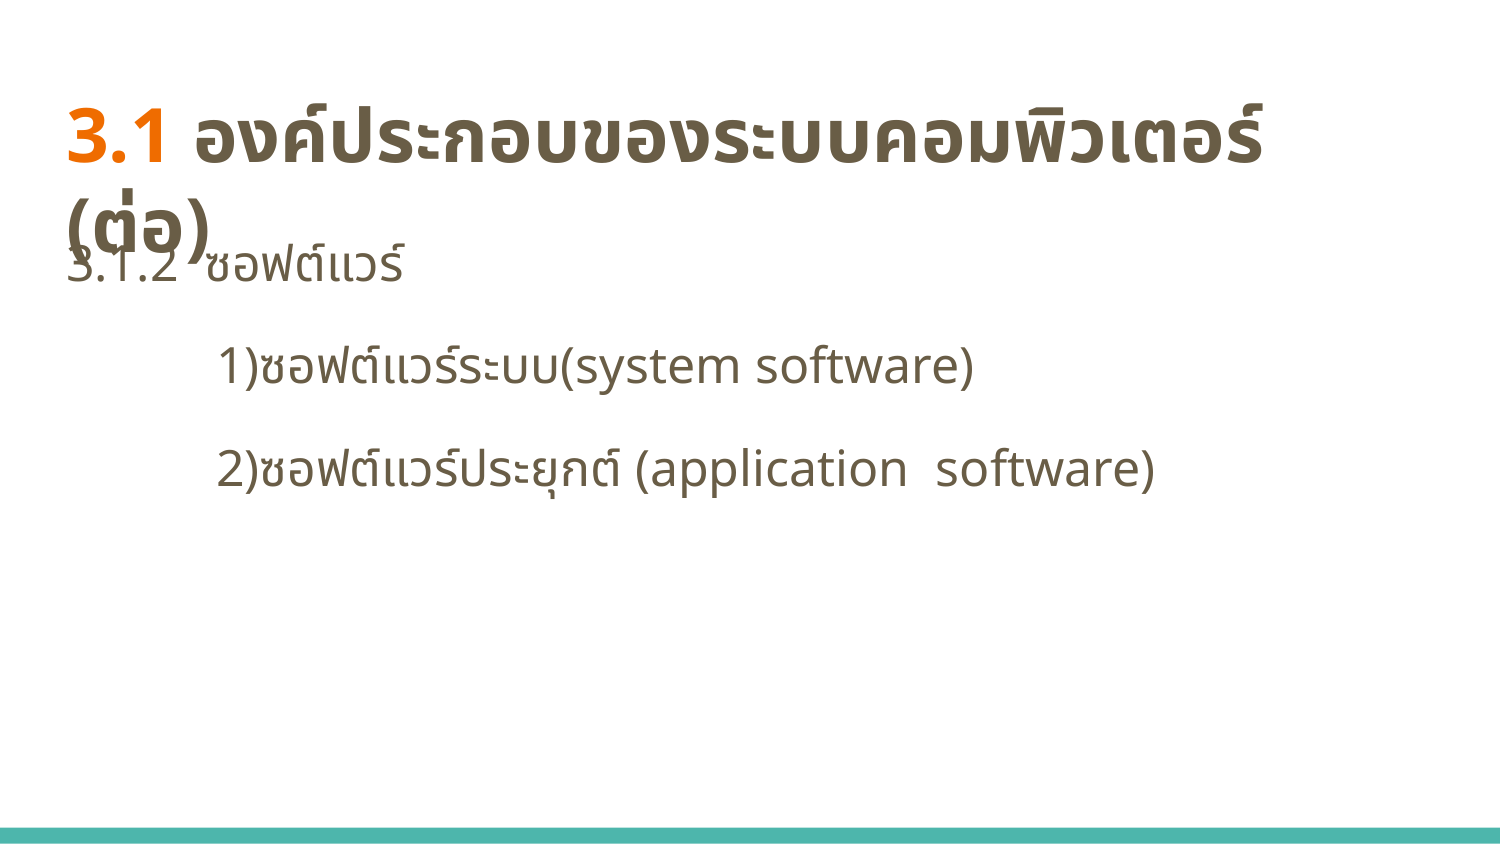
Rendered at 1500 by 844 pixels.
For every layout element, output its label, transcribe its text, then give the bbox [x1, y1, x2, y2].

title 3.1 องค์ประกอบของระบบคอมพิวเตอร์ (ต่อ) [51, 72, 1449, 189]
list 3.1.2 ซอฟต์แวร์ 1)ซอฟต์แวร์ระบบ(system software) 2)ซอฟต์แวร์ประยุกต์ (application software) [51, 207, 1449, 750]
